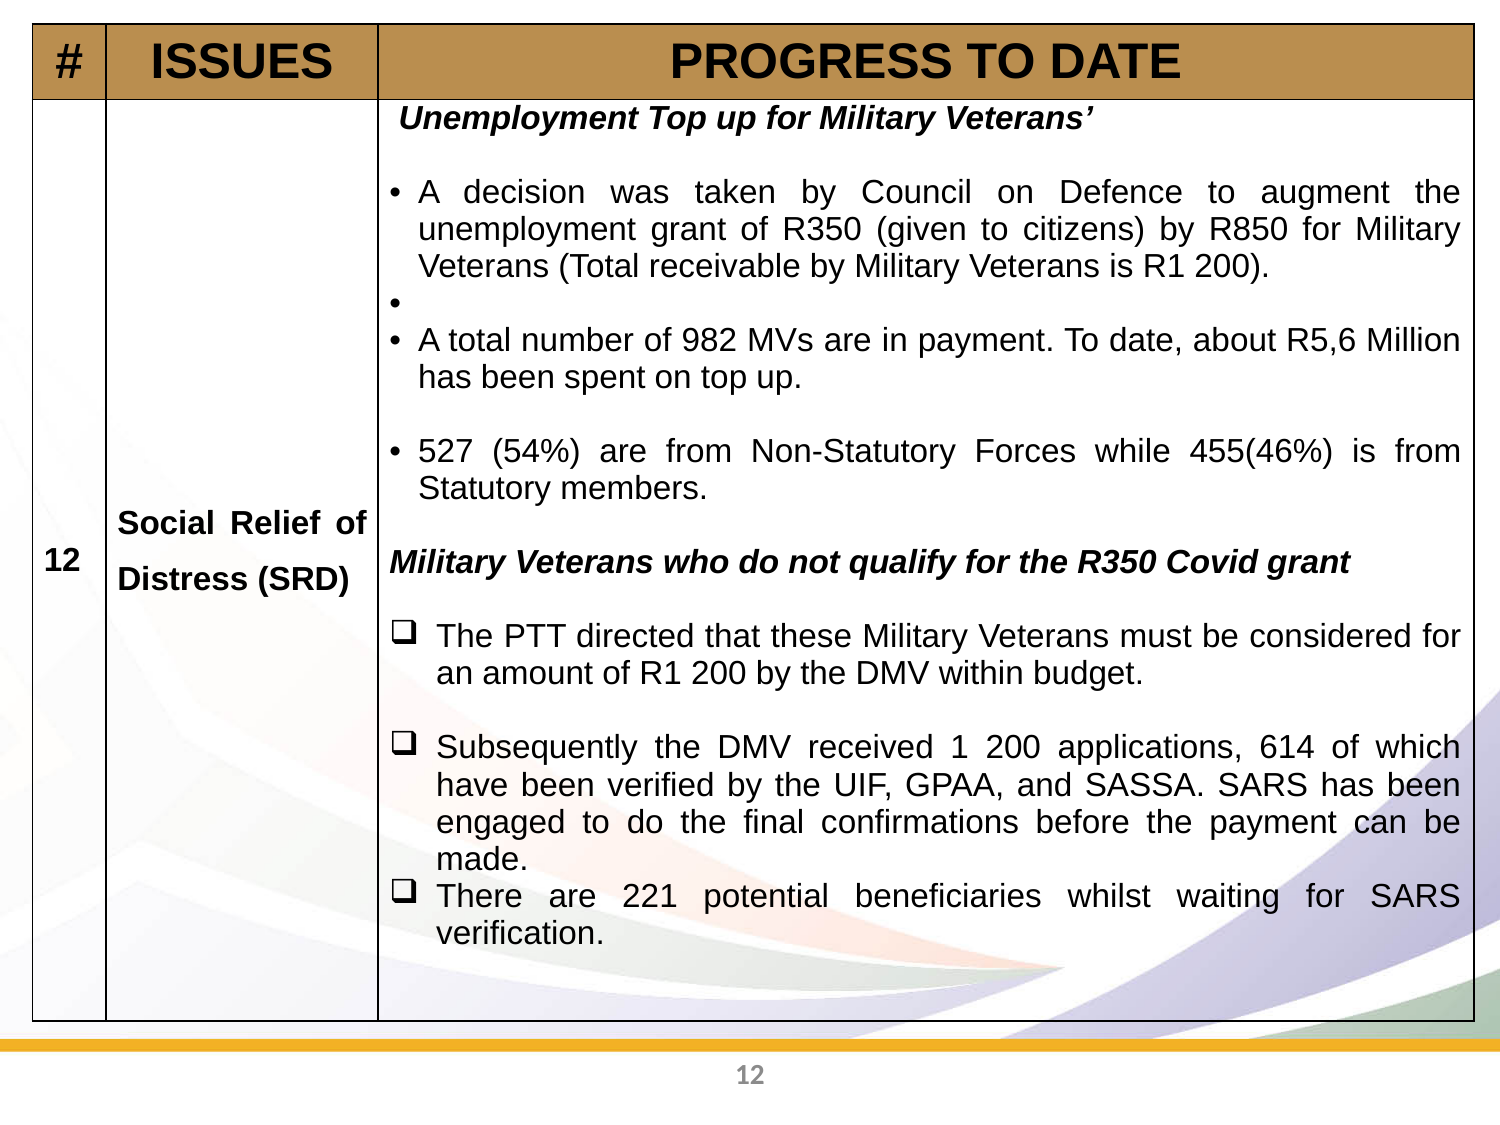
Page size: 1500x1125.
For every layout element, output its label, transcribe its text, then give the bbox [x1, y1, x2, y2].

table_header PROGRESS TO DATE [379, 25, 1473, 99]
table_cell Unemployment Top up for Military Veterans’ A decision was taken by Council on Defence to augment the unemployment grant of R350 (given to citizens) by R850 for Military Veterans (Total receivable by Military Veterans is R1 200). A total number of 982 MVs are in payment. To date, about R5,6 Million has been spent on top up. 527 (54%) are from Non-Statutory Forces while 455(46%) is from Statutory members. Military Veterans who do not qualify for the R350 Covid grant The PTT directed that these Military Veterans must be considered for an amount of R1 200 by the DMV within budget. Subsequently the DMV received 1 200 applications, 614 of which have been verified by the UIF, GPAA, and SASSA. SARS has been engaged to do the final confirmations before the payment can be made. There are 221 potential beneficiaries whilst waiting for SARS verification. [379, 100, 1473, 1020]
footer 12 [496, 1042, 1004, 1103]
picture [0, 0, 1500, 1125]
table_cell Social Relief of Distress (SRD) [107, 100, 377, 1020]
table_header ISSUES [107, 25, 377, 99]
table_header # [33, 25, 105, 99]
table_cell 12 [33, 100, 105, 1020]
